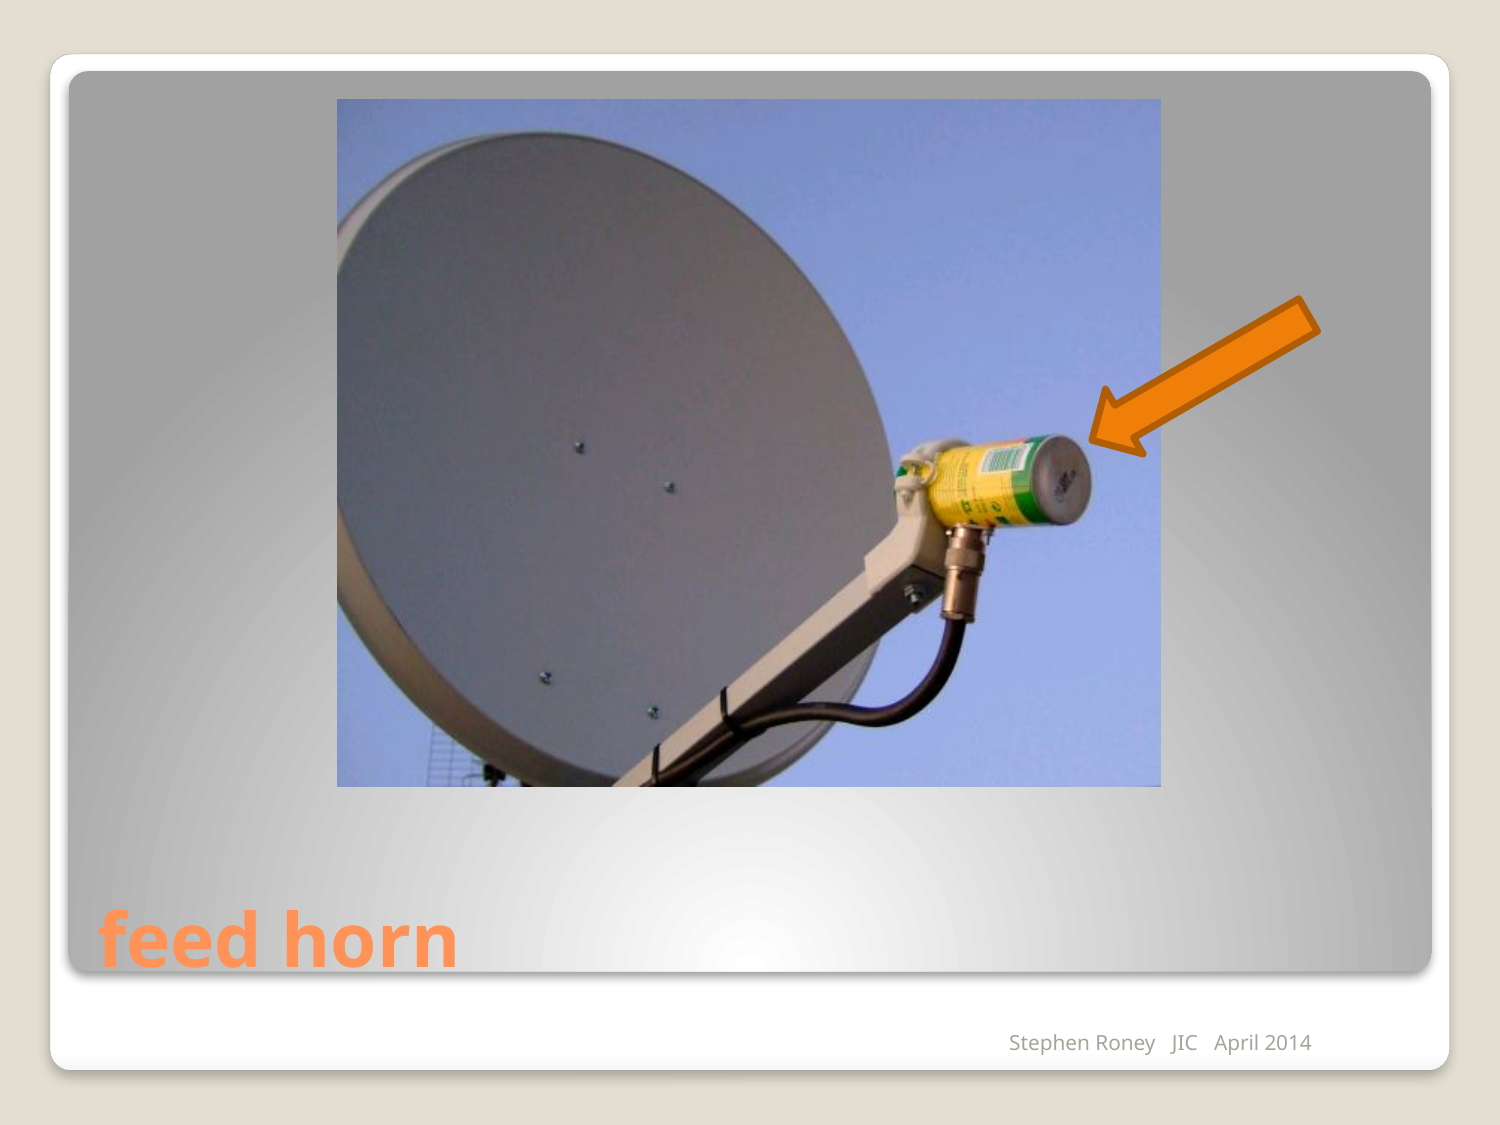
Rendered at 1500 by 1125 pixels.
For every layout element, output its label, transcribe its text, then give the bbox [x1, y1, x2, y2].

footer Stephen Roney JIC April 2014 [994, 1002, 1370, 1063]
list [337, 99, 1161, 788]
text_box [1167, 295, 1321, 423]
title feed horn [82, 817, 1425, 990]
